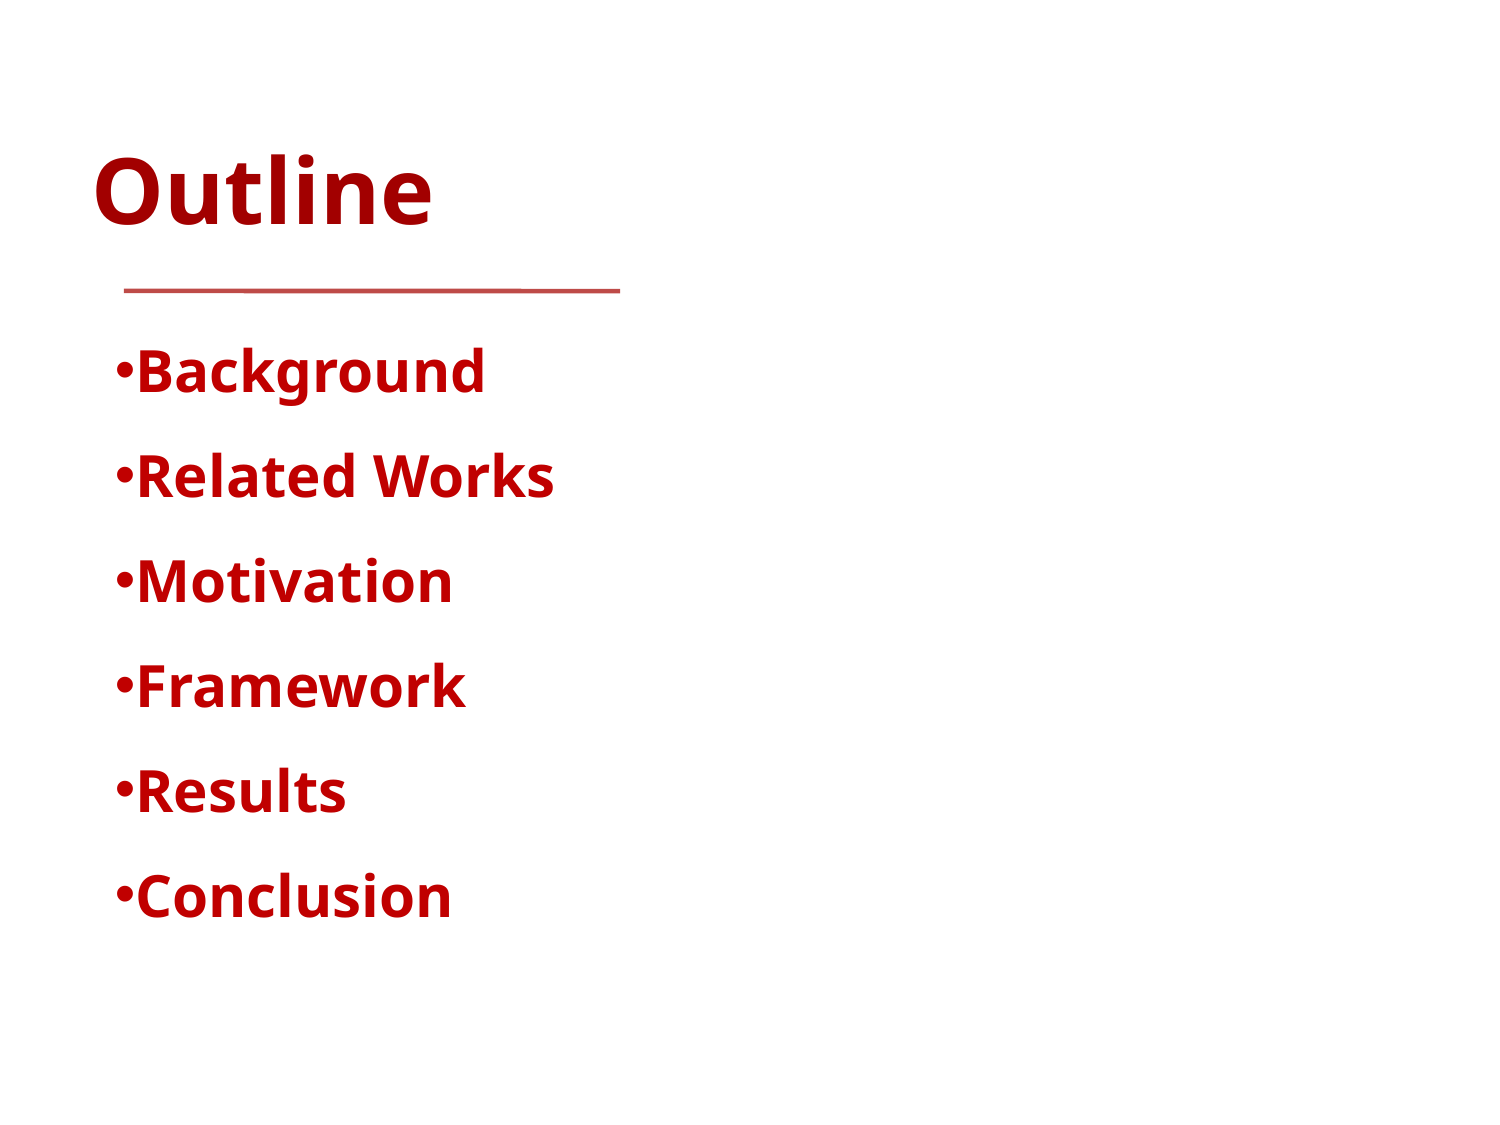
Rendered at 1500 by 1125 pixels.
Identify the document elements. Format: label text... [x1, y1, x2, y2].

text_box Background Related Works Motivation Framework Results Conclusion [100, 291, 1424, 982]
text_box Outline [76, 125, 1300, 251]
